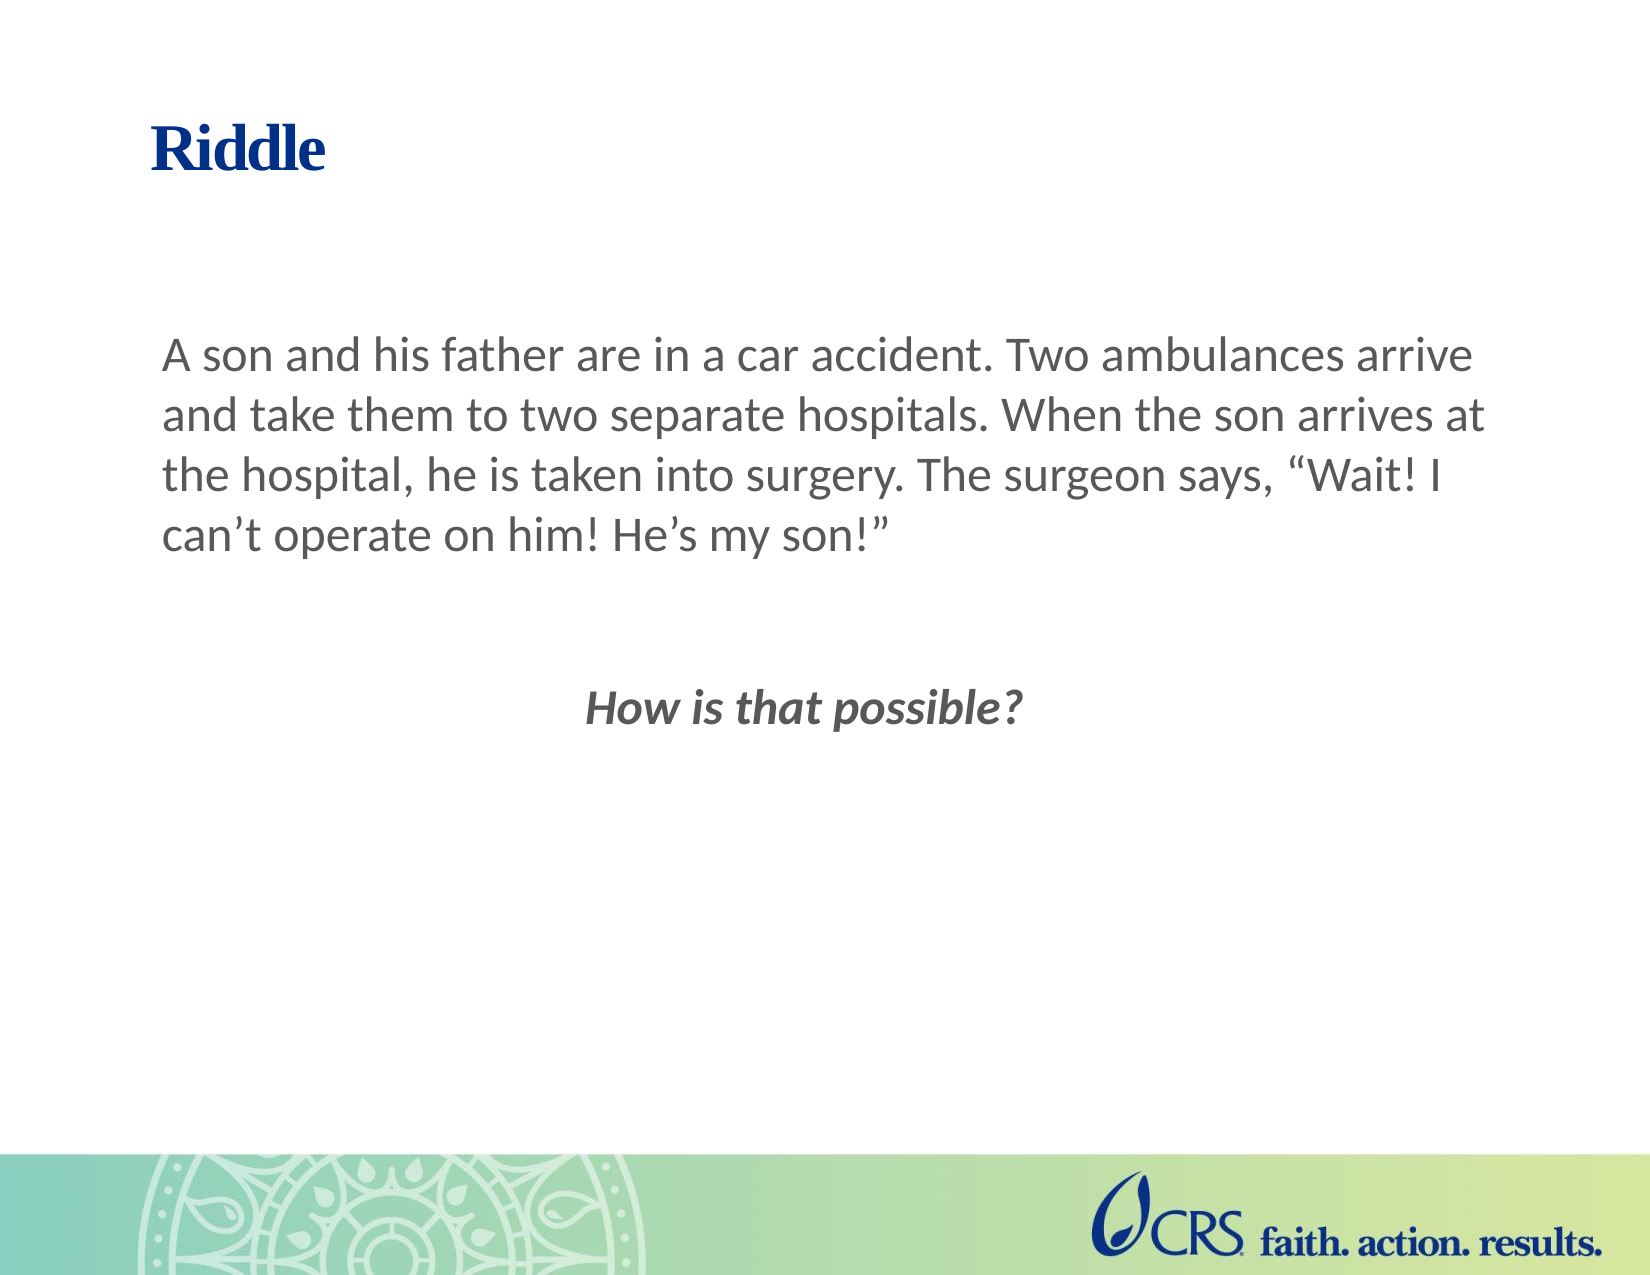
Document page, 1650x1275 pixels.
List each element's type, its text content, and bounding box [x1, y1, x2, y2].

title Riddle [150, 0, 1350, 184]
picture [0, 1153, 1650, 1275]
list A son and his father are in a car accident. Two ambulances arrive and take them to two separate hospitals. When the son arrives at the hospital, he is taken into surgery. The surgeon says, “Wait! I can’t operate on him! He’s my son!” How is that possible? [120, 321, 1500, 1110]
